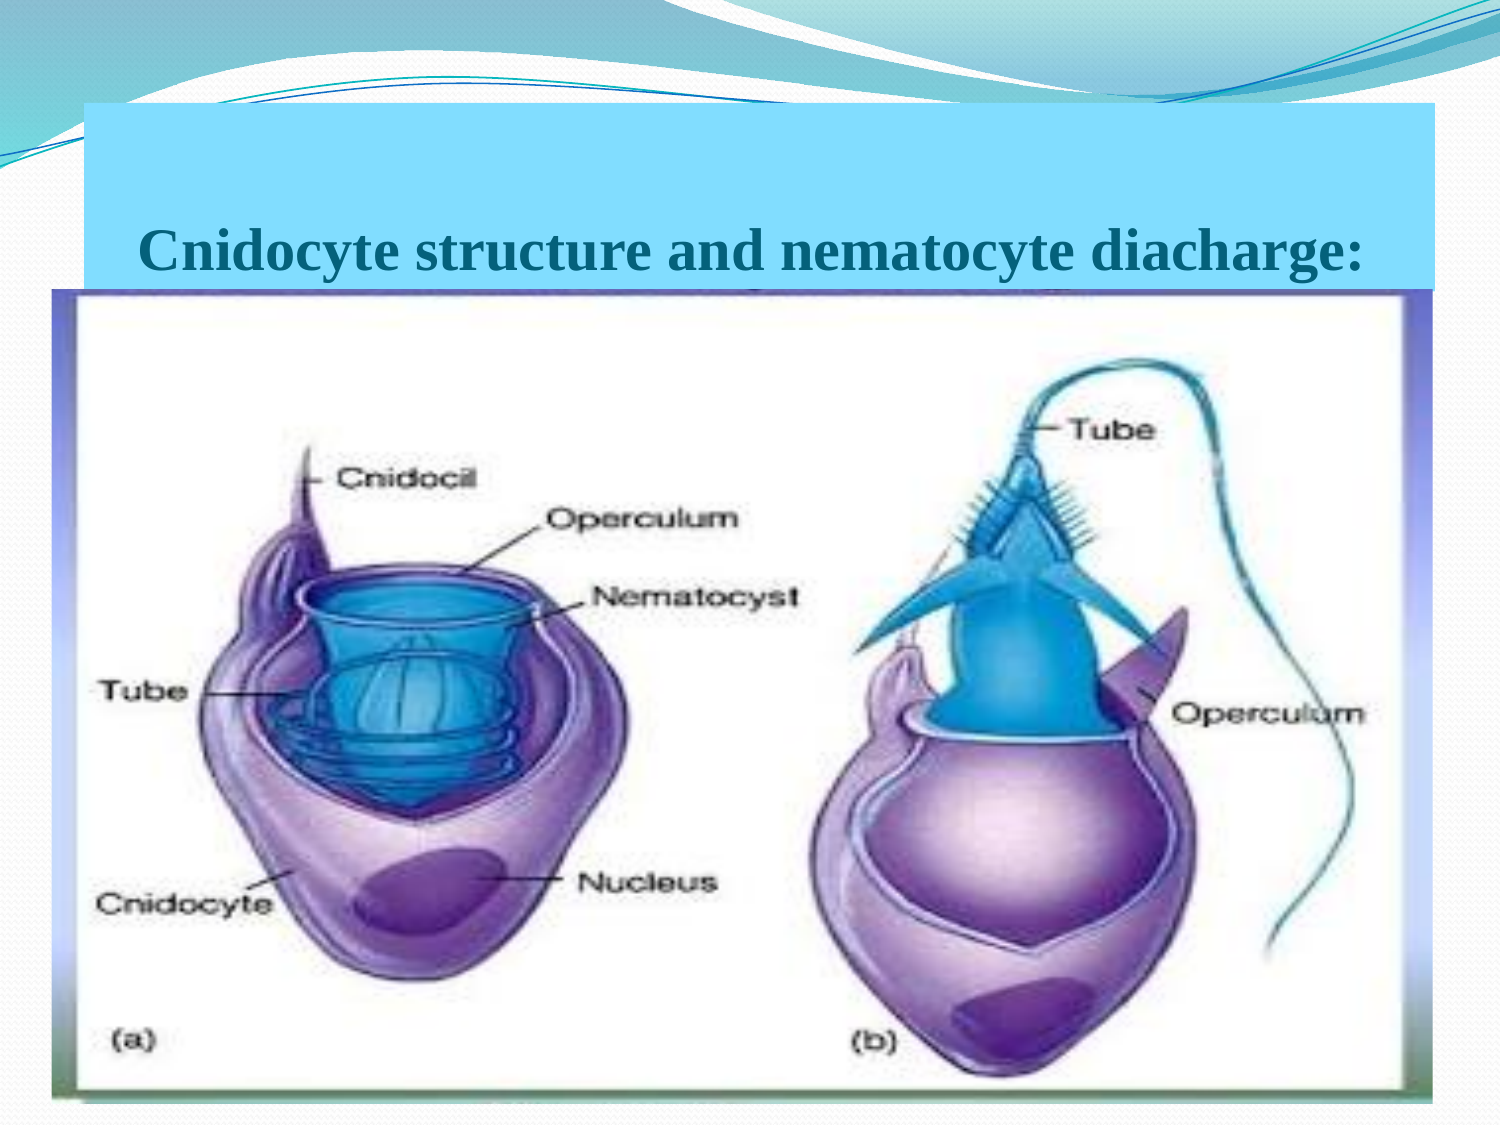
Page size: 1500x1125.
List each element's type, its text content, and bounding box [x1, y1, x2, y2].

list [51, 288, 1433, 1104]
title Cnidocyte structure and nematocyte diacharge: [84, 102, 1435, 291]
